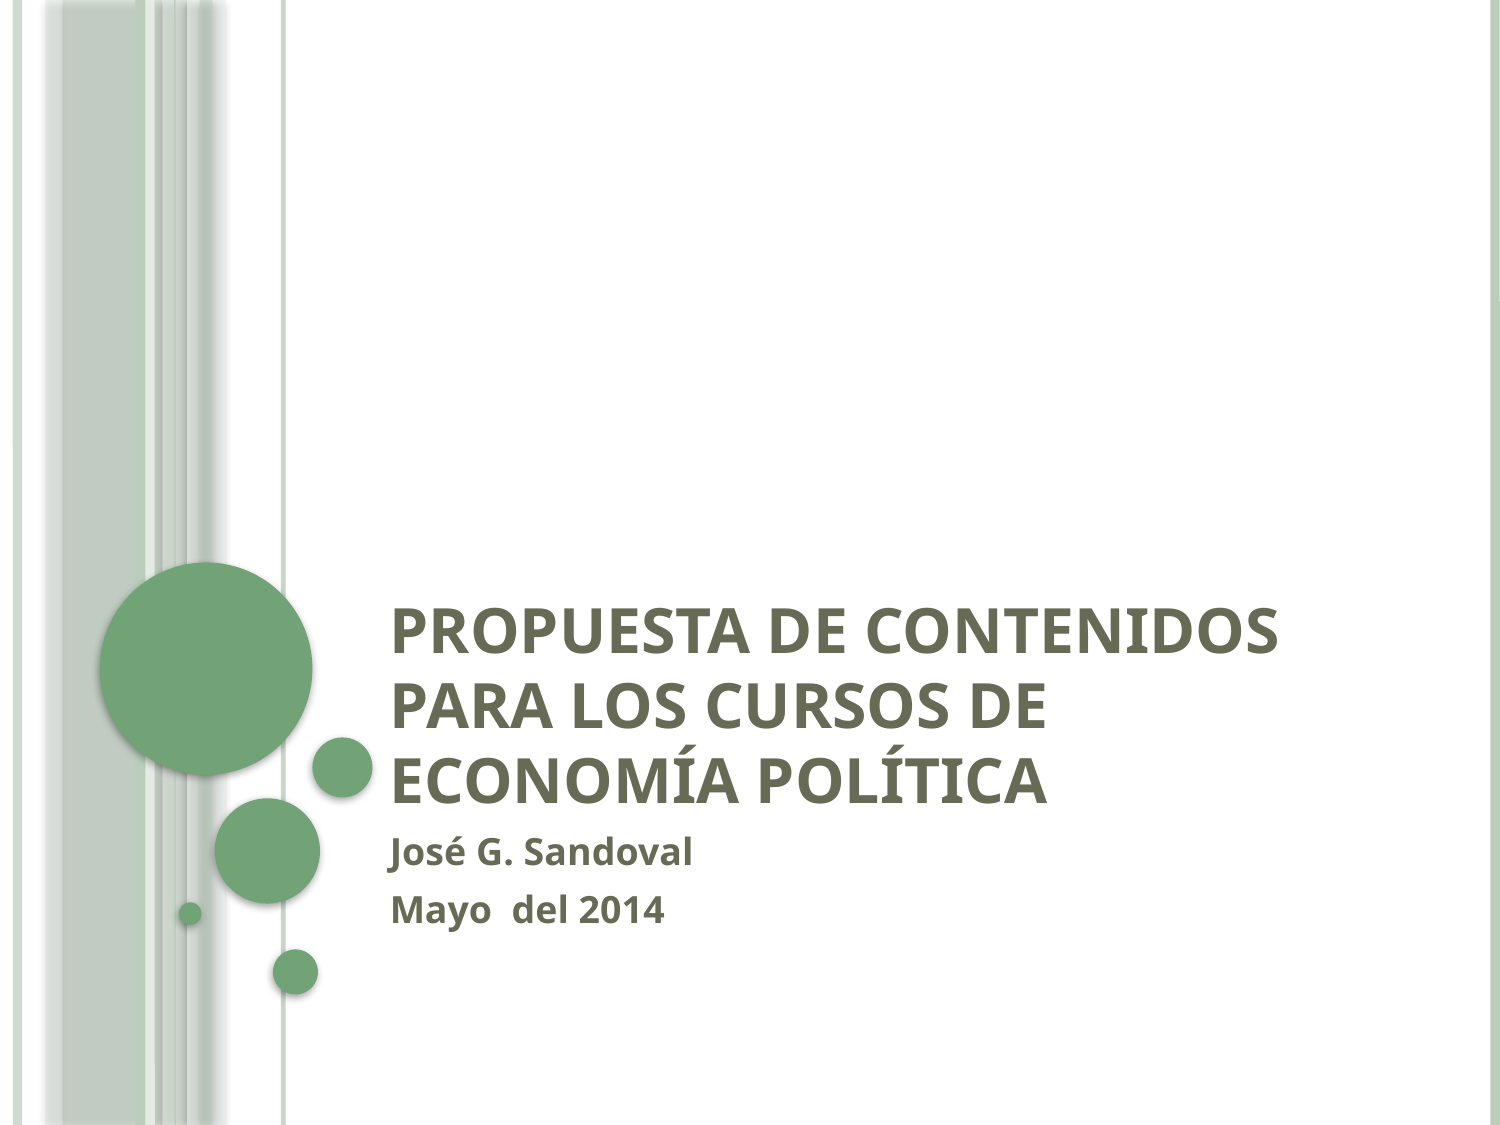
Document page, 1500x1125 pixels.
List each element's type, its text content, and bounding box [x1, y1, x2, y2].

subtitle José G. Sandoval Mayo del 2014 [375, 820, 1388, 1046]
title Propuesta de contenidos para los cursos de Economía Política [375, 512, 1388, 820]
